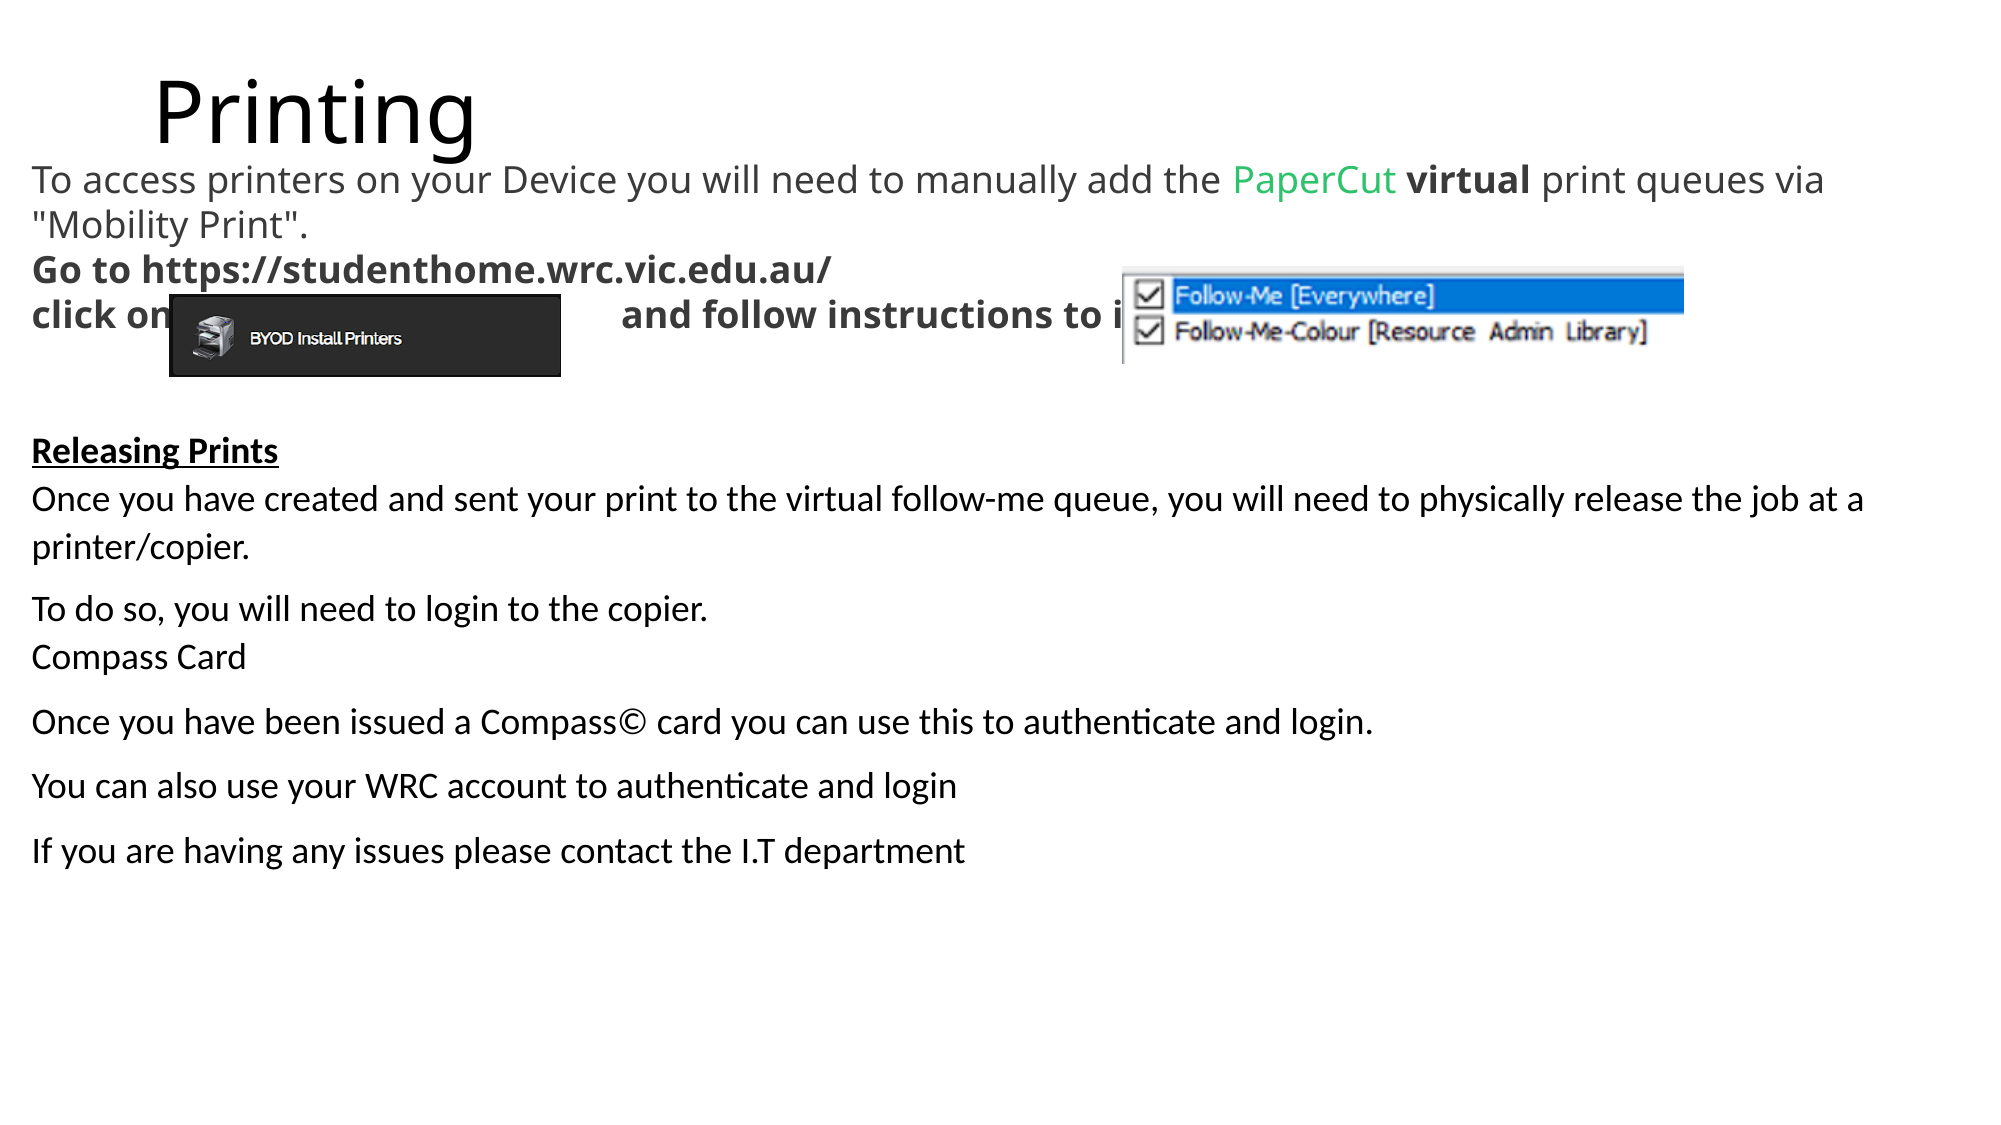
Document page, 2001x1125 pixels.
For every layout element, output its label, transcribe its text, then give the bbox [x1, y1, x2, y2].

picture [168, 294, 561, 377]
title Printing [137, 59, 1863, 148]
text_box To access printers on your Device you will need to manually add the PaperCut virtual print queues via "Mobility Print". Go to https://studenthome.wrc.vic.edu.au/ click on and follow instructions to install Releasing Prints Once you have created and sent your print to the virtual follow-me queue, you will need to physically release the job at a printer/copier. To do so, you will need to login to the copier. Compass Card Once you have been issued a Compass© card you can use this to authenticate and login. You can also use your WRC account to authenticate and login If you are having any issues please contact the I.T department [16, 148, 1960, 941]
picture [1122, 266, 1684, 364]
